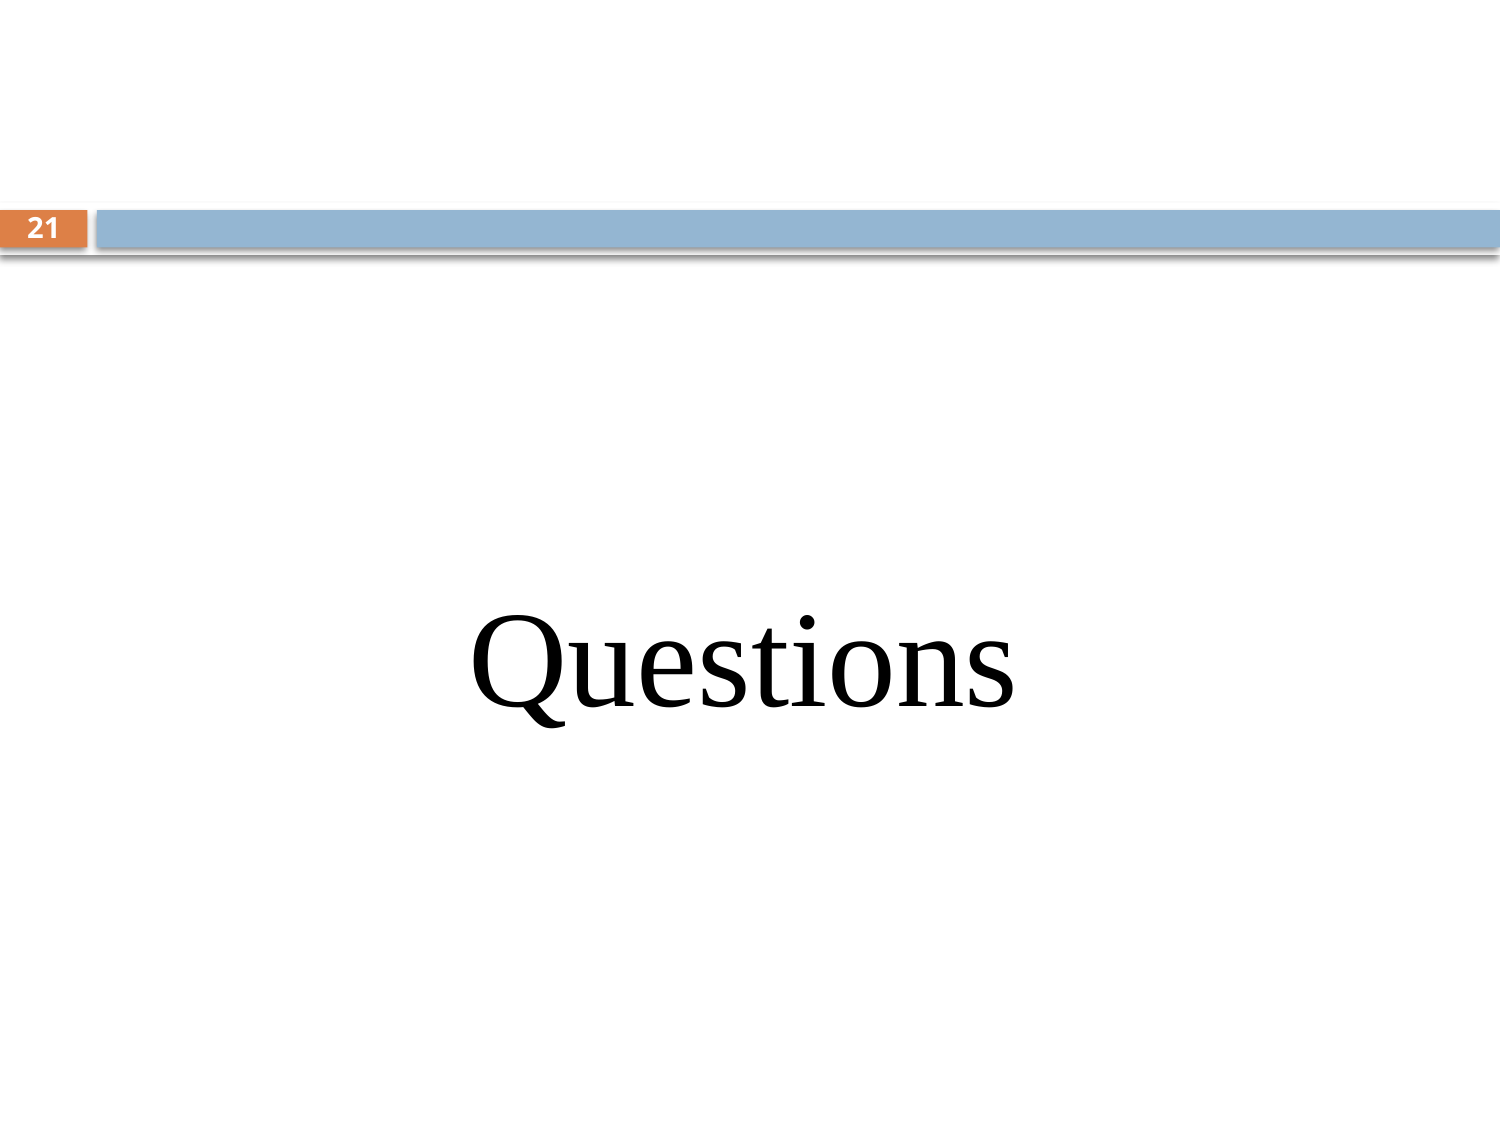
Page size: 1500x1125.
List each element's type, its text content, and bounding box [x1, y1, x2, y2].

list Questions [75, 299, 1413, 1038]
slide_number 21 [0, 208, 88, 249]
